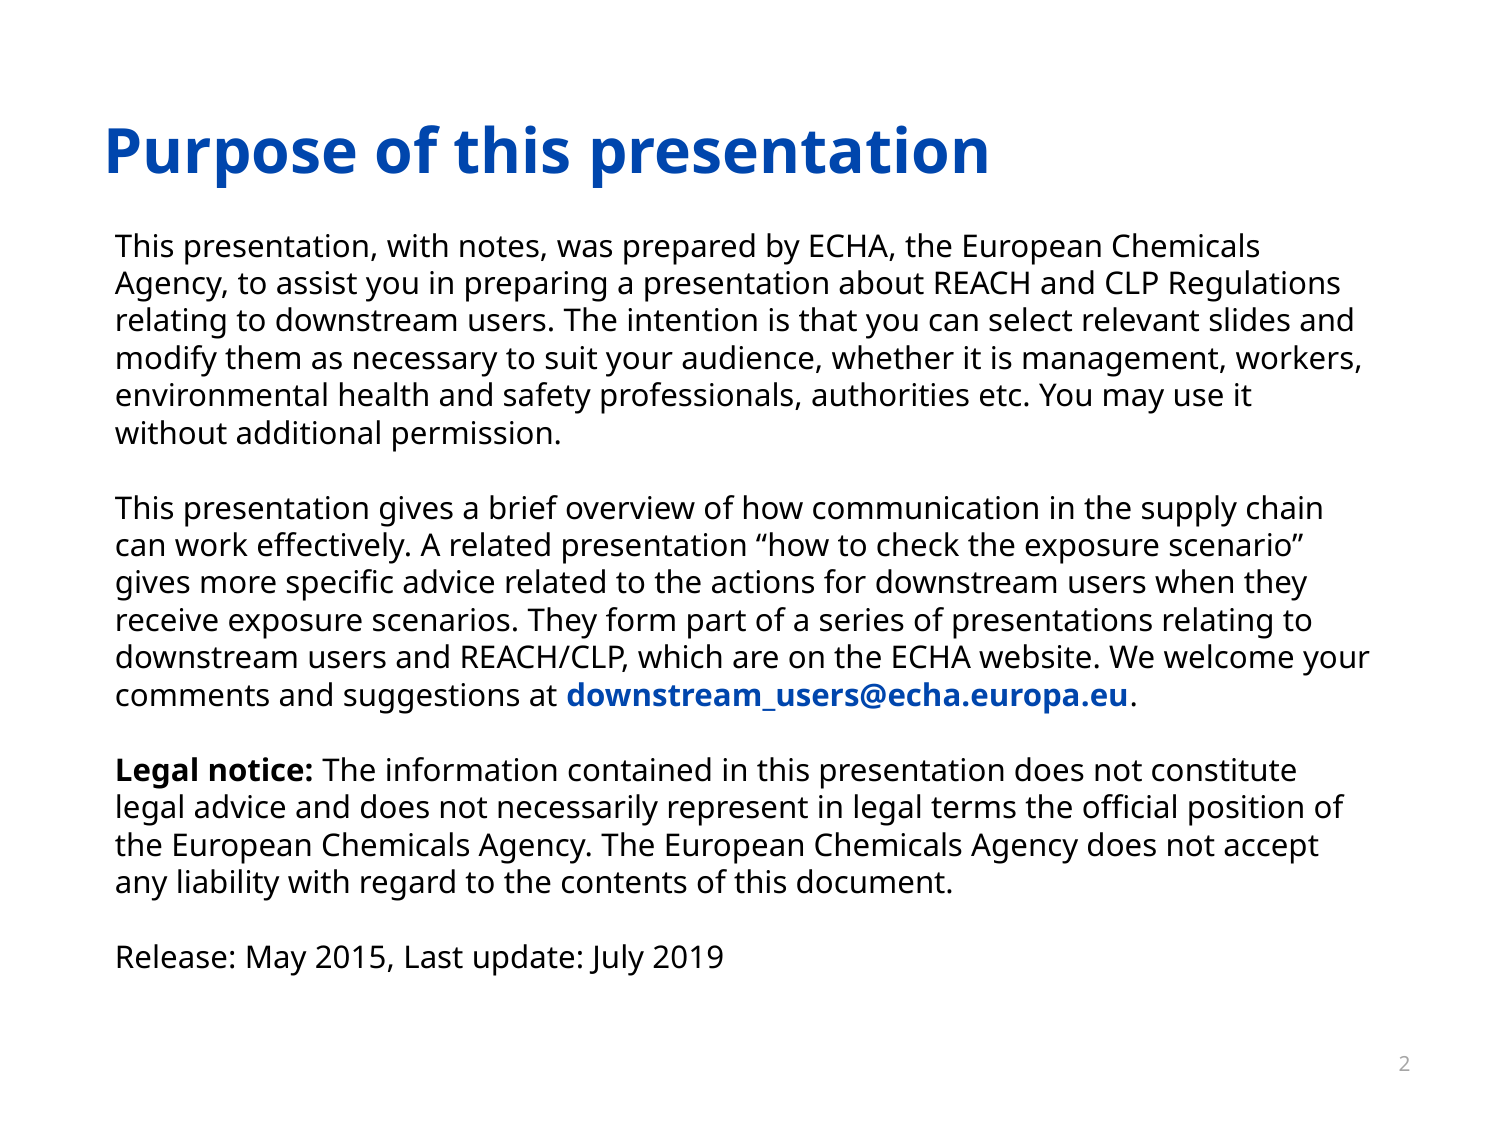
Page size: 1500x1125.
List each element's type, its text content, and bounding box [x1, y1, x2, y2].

slide_number 2 [1074, 1042, 1425, 1103]
title Purpose of this presentation [88, 54, 1461, 243]
text_box This presentation, with notes, was prepared by ECHA, the European Chemicals Agency, to assist you in preparing a presentation about REACH and CLP Regulations relating to downstream users. The intention is that you can select relevant slides and modify them as necessary to suit your audience, whether it is management, workers, environmental health and safety professionals, authorities etc. You may use it without additional permission. This presentation gives a brief overview of how communication in the supply chain can work effectively. A related presentation “how to check the exposure scenario” gives more specific advice related to the actions for downstream users when they receive exposure scenarios. They form part of a series of presentations relating to downstream users and REACH/CLP, which are on the ECHA website. We welcome your comments and suggestions at downstream_users@echa.europa.eu. Legal notice: The information contained in this presentation does not constitute legal advice and does not necessarily represent in legal terms the official position of the European Chemicals Agency. The European Chemicals Agency does not accept any liability with regard to the contents of this document. Release: May 2015, Last update: July 2019 [100, 218, 1388, 982]
